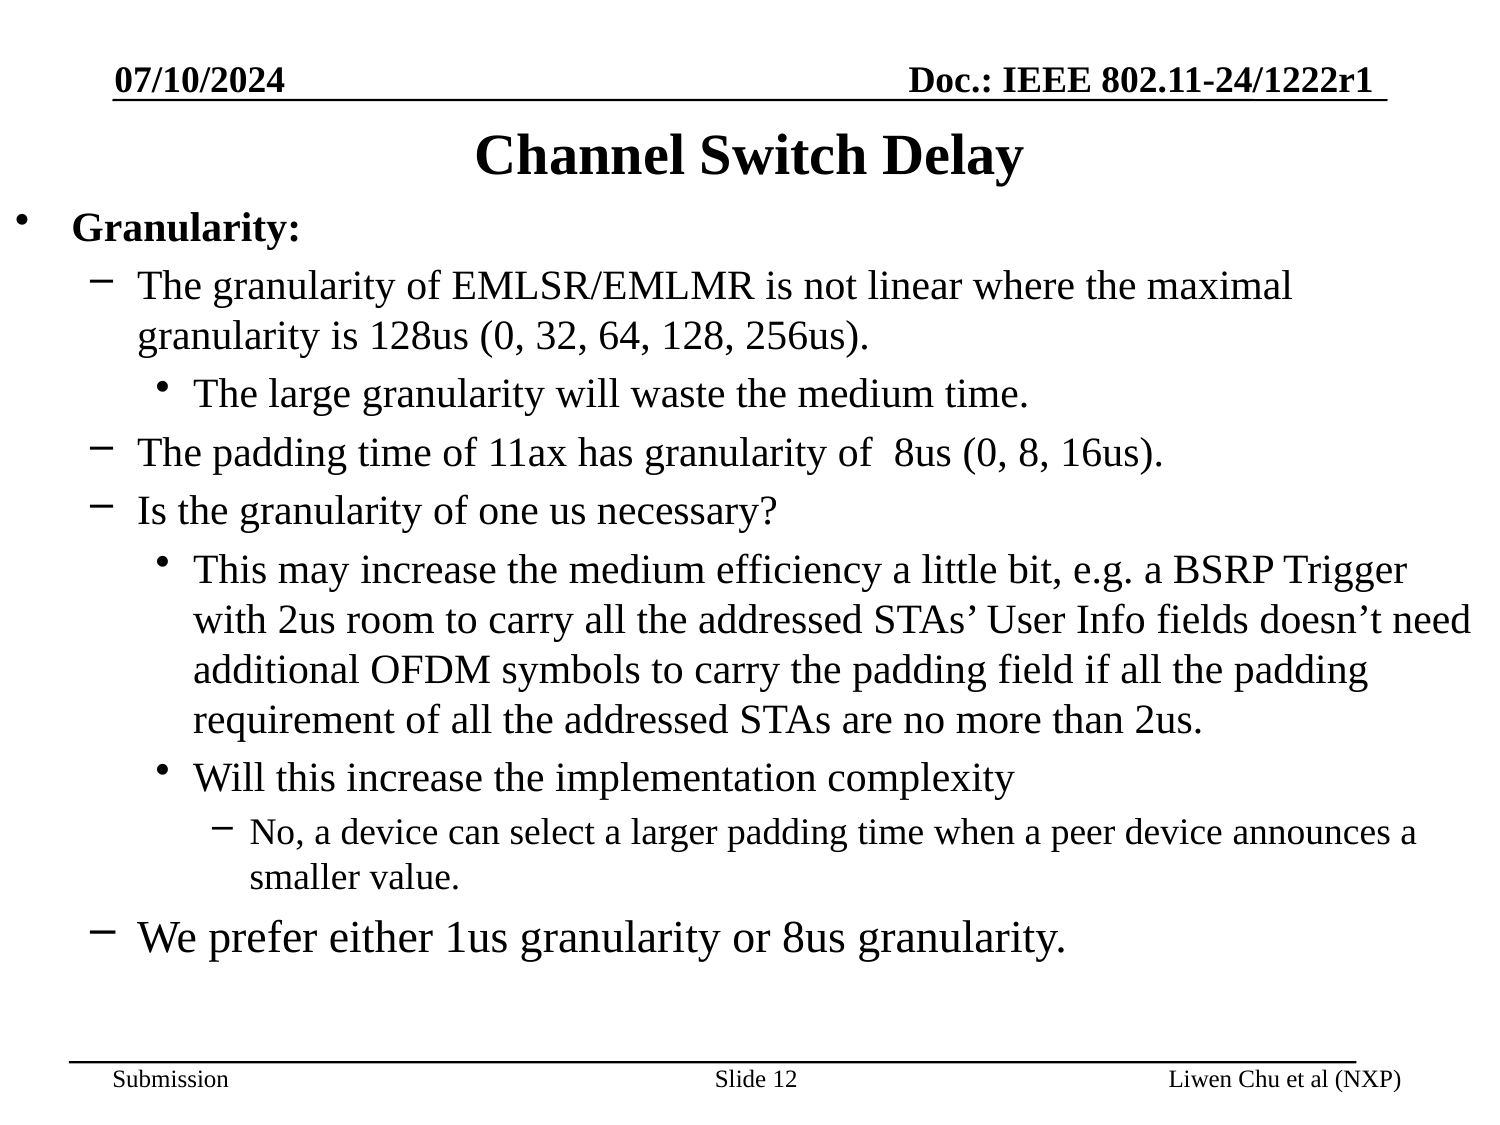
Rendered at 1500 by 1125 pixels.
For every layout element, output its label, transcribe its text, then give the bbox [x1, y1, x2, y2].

title Channel Switch Delay [0, 99, 1500, 191]
list Granularity: The granularity of EMLSR/EMLMR is not linear where the maximal granularity is 128us (0, 32, 64, 128, 256us). The large granularity will waste the medium time. The padding time of 11ax has granularity of 8us (0, 8, 16us). Is the granularity of one us necessary? This may increase the medium efficiency a little bit, e.g. a BSRP Trigger with 2us room to carry all the addressed STAs’ User Info fields doesn’t need additional OFDM symbols to carry the padding field if all the padding requirement of all the addressed STAs are no more than 2us. Will this increase the implementation complexity No, a device can select a larger padding time when a peer device announces a smaller value. We prefer either 1us granularity or 8us granularity. [0, 191, 1500, 1038]
slide_number Slide 12 [712, 1061, 800, 1093]
footer Liwen Chu et al (NXP) [1165, 1061, 1402, 1093]
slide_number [114, 54, 288, 101]
